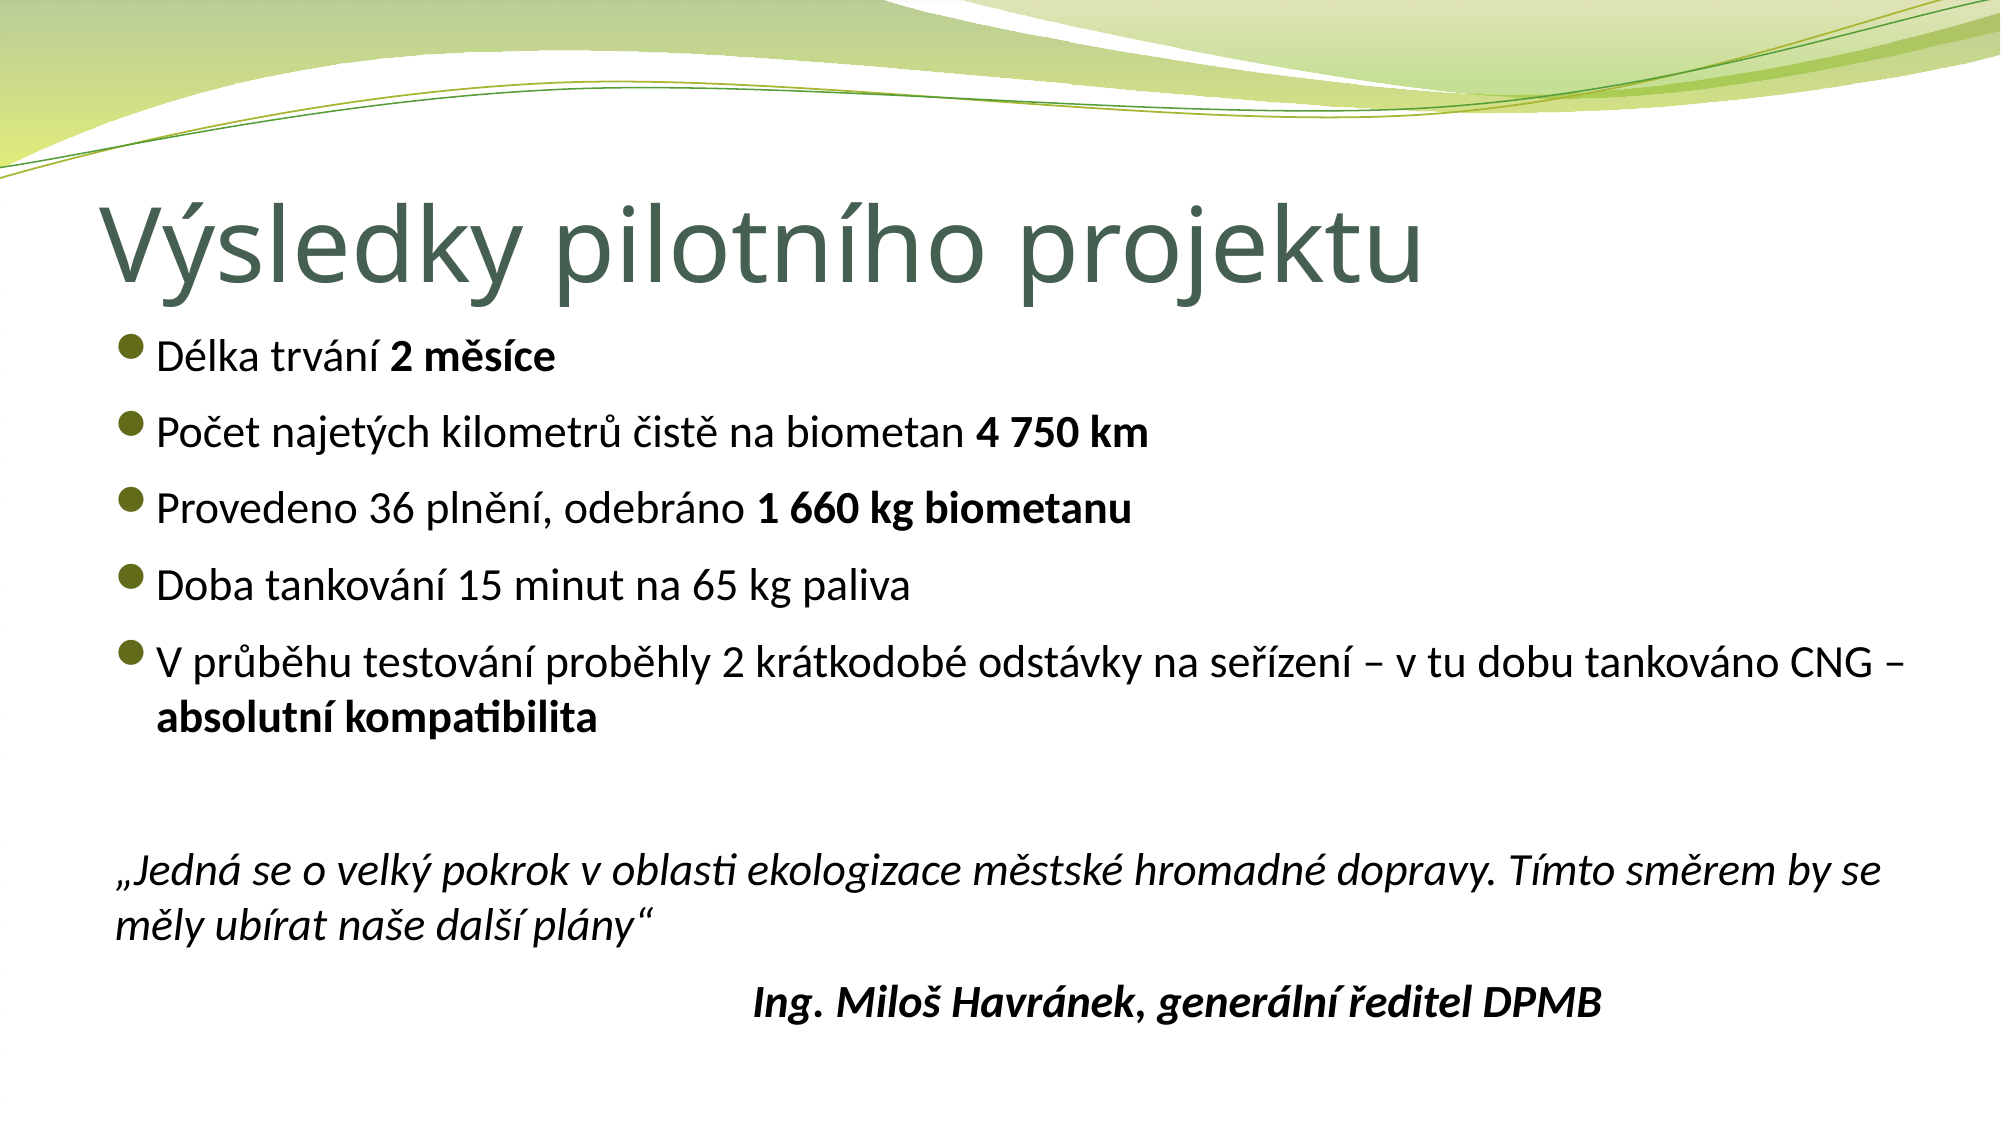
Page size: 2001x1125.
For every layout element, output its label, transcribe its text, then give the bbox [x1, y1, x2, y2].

title Výsledky pilotního projektu [99, 115, 1900, 303]
list Délka trvání 2 měsíce Počet najetých kilometrů čistě na biometan 4 750 km Provedeno 36 plnění, odebráno 1 660 kg biometanu Doba tankování 15 minut na 65 kg paliva V průběhu testování proběhly 2 krátkodobé odstávky na seřízení – v tu dobu tankováno CNG – absolutní kompatibilita „Jedná se o velký pokrok v oblasti ekologizace městské hromadné dopravy. Tímto směrem by se měly ubírat naše další plány“ Ing. Miloš Havránek, generální ředitel DPMB [99, 317, 1931, 1038]
